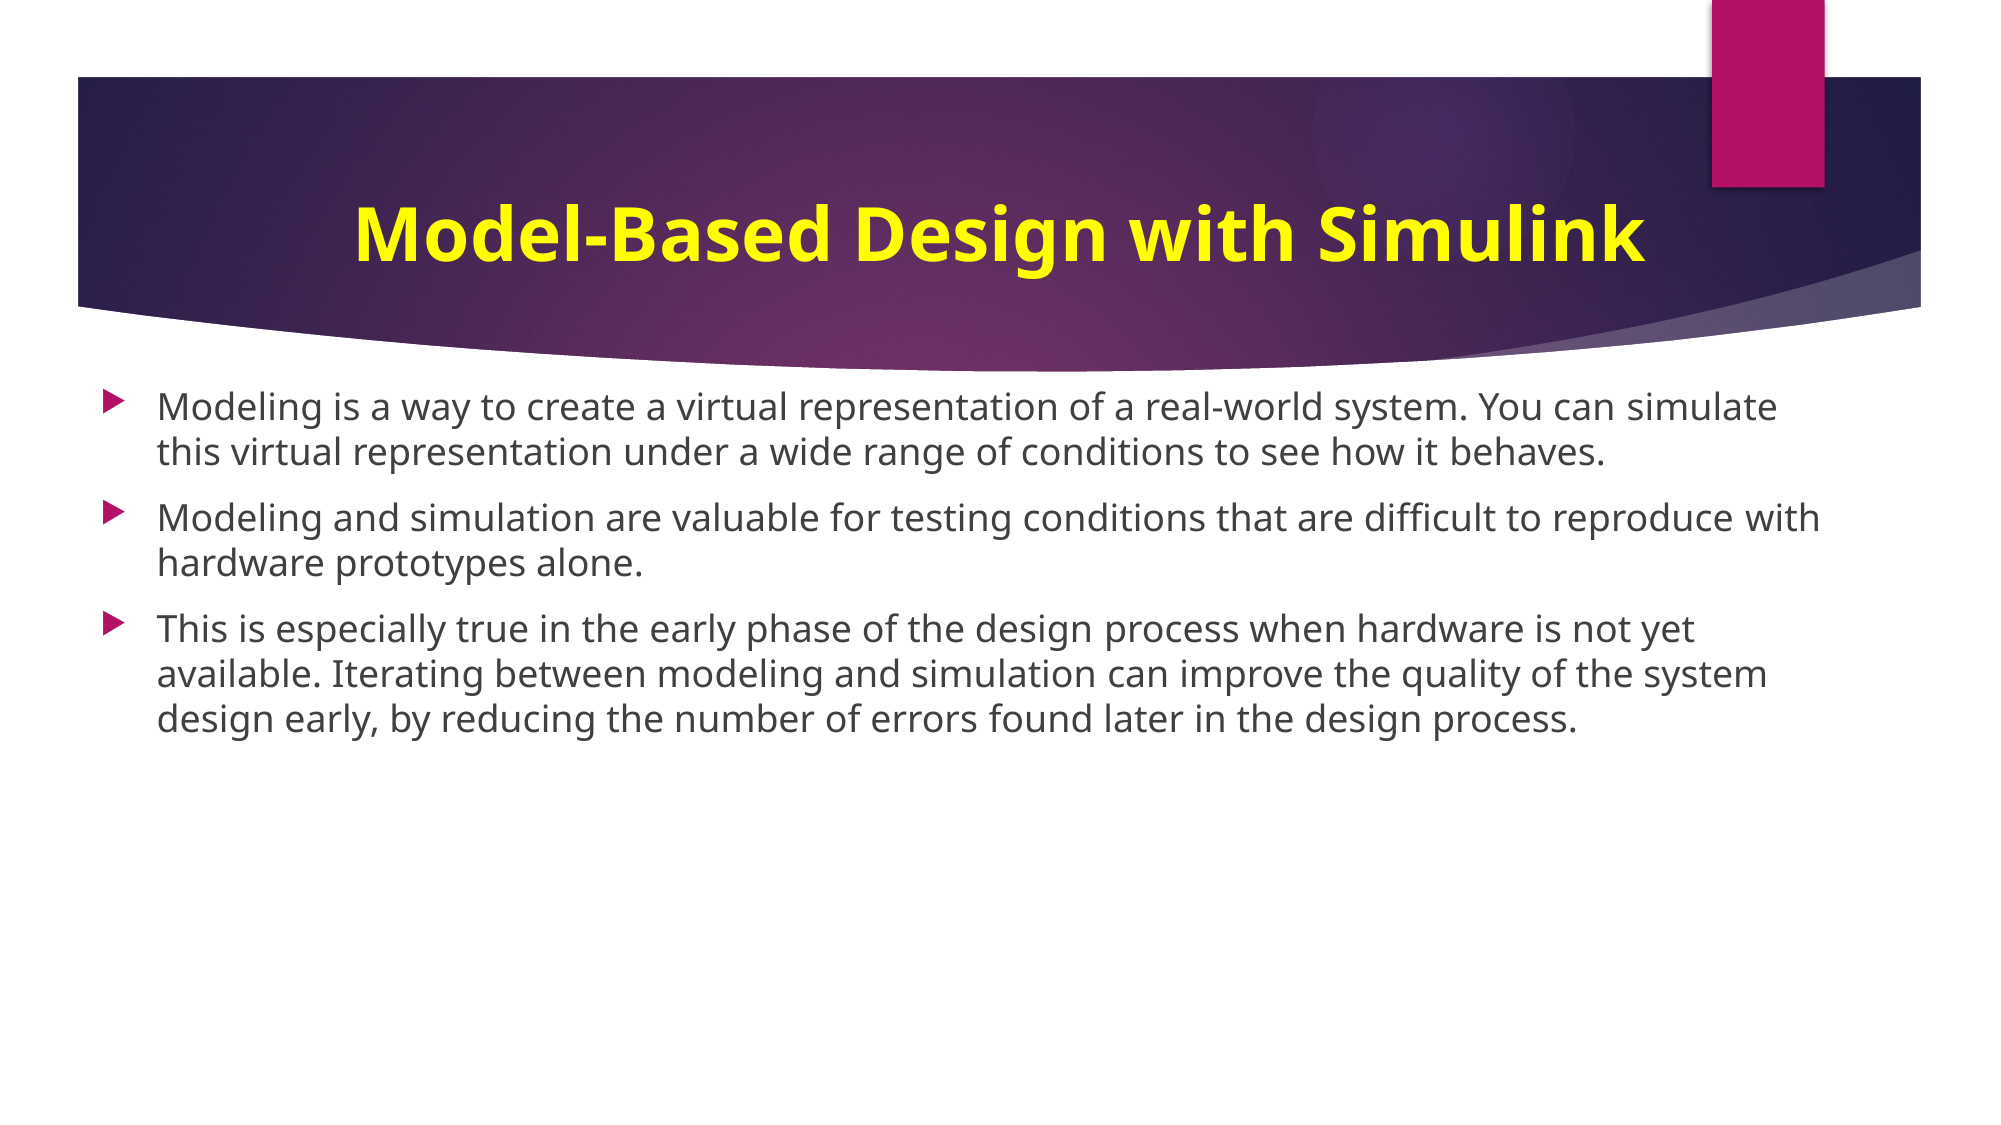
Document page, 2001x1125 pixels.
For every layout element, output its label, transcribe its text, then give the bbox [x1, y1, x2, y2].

list Modeling is a way to create a virtual representation of a real-world system. You can simulate this virtual representation under a wide range of conditions to see how it behaves. Modeling and simulation are valuable for testing conditions that are difficult to reproduce with hardware prototypes alone. This is especially true in the early phase of the design process when hardware is not yet available. Iterating between modeling and simulation can improve the quality of the system design early, by reducing the number of errors found later in the design process. [85, 375, 1861, 1094]
title Model-Based Design with Simulink [112, 125, 1888, 338]
